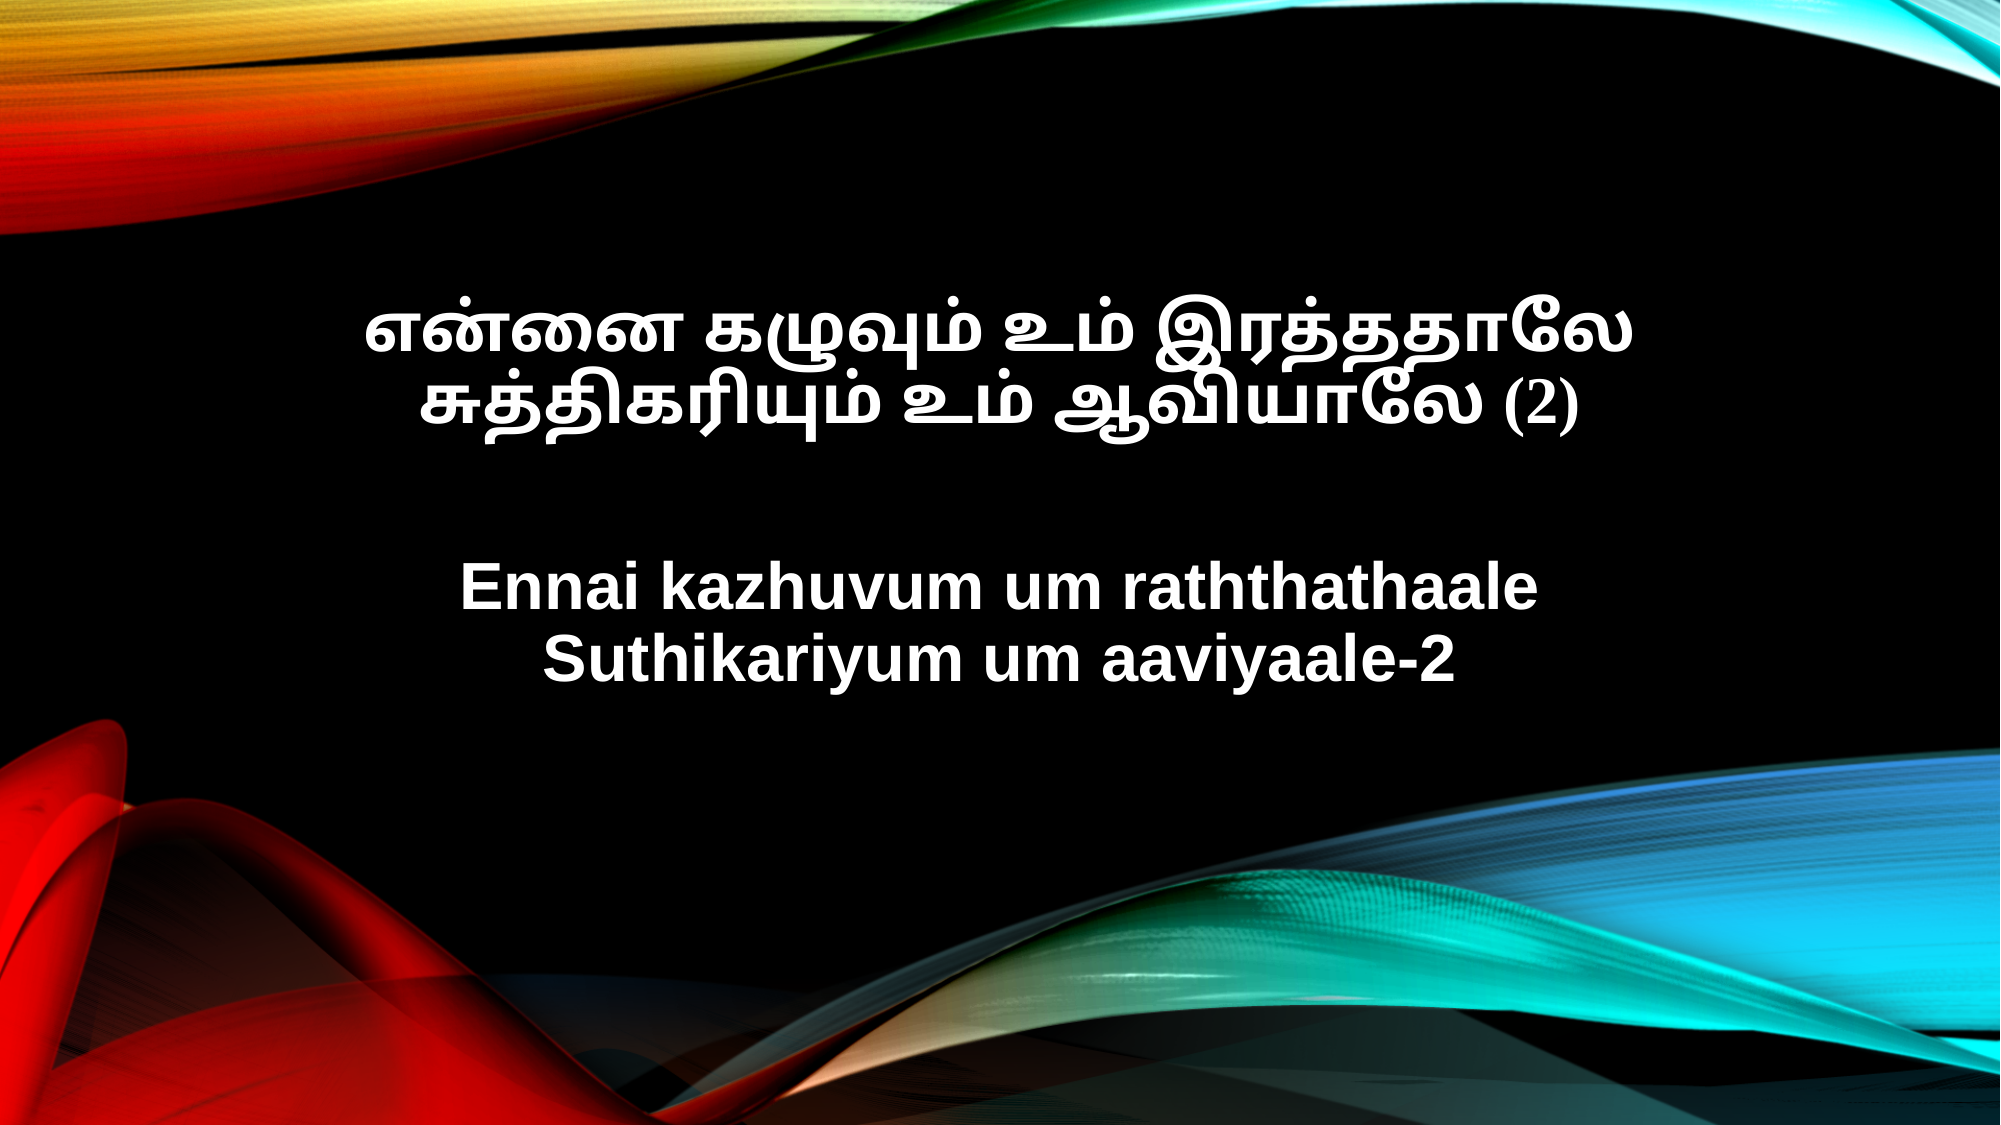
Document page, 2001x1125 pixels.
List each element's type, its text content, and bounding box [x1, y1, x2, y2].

subtitle என்னை கழுவும் உம் இரத்ததாலே சுத்திகரியும் உம் ஆவியாலே (2) Ennai kazhuvum um raththathaale Suthikariyum um aaviyaale-2 [0, 0, 2000, 1125]
